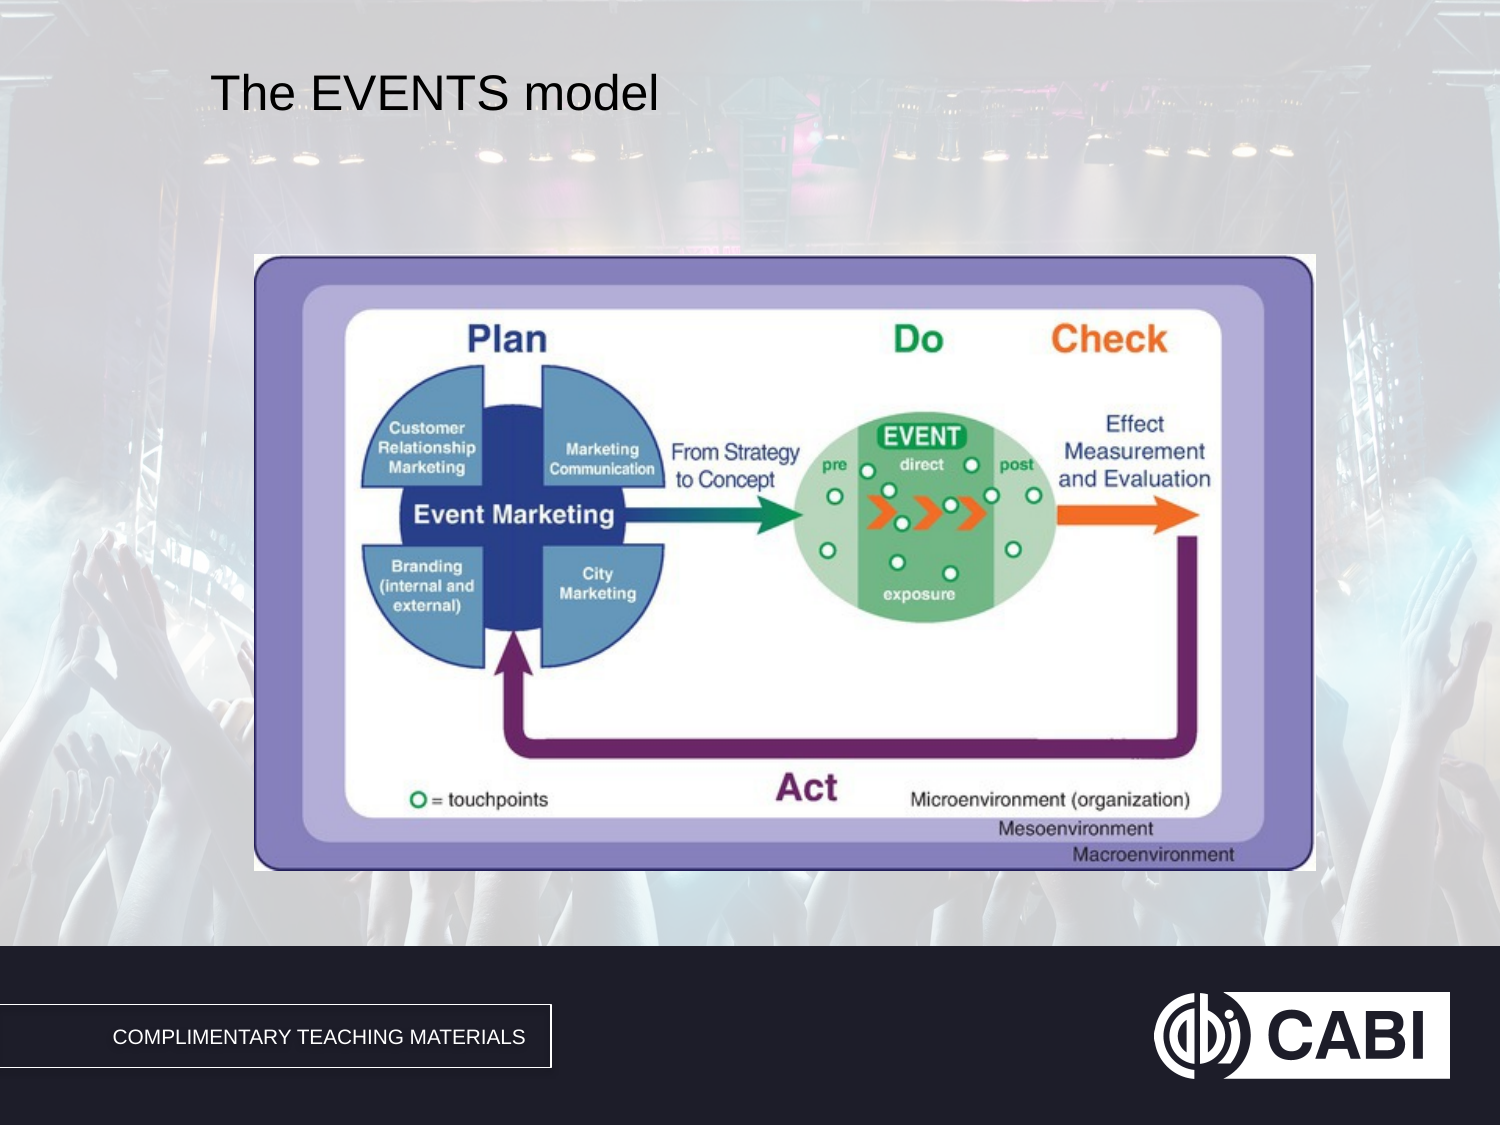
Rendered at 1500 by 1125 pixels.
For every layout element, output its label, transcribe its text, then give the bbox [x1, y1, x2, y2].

title The EVENTS model [195, 45, 1376, 209]
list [254, 254, 1316, 871]
picture [1154, 992, 1450, 1079]
